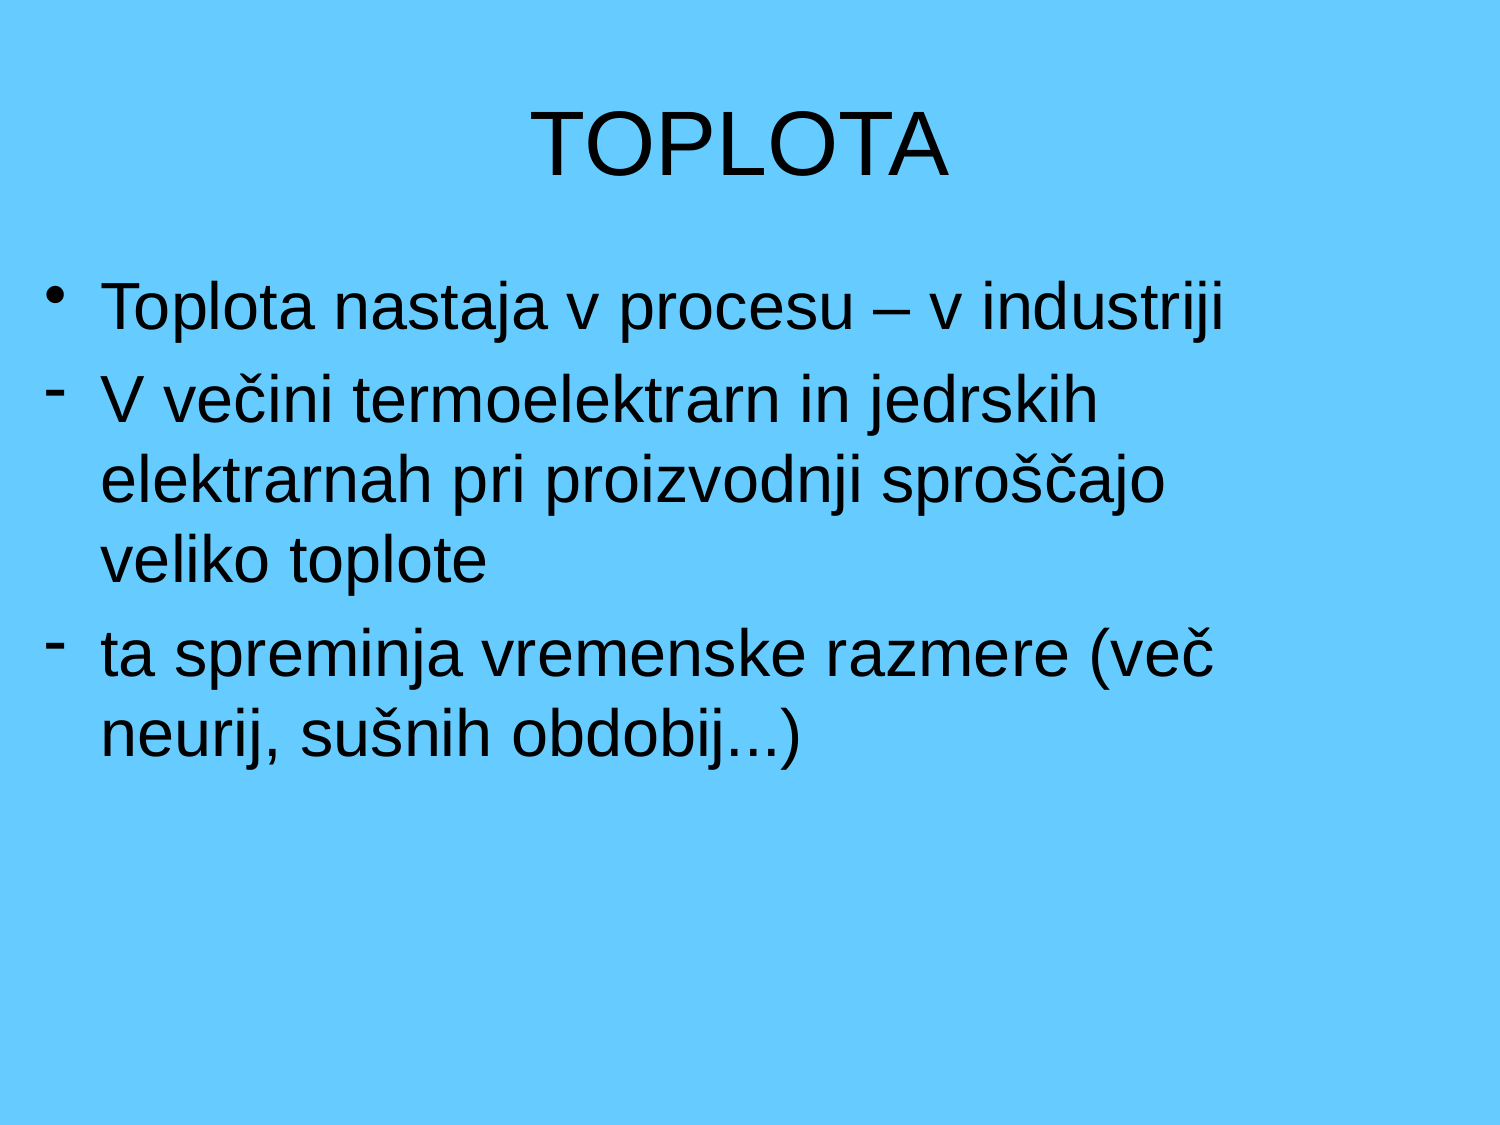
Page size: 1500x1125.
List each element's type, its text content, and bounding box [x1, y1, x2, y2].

title TOPLOTA [75, 45, 1425, 233]
list Toplota nastaja v procesu – v industriji V večini termoelektrarn in jedrskih elektrarnah pri proizvodnji sproščajo veliko toplote ta spreminja vremenske razmere (več neurij, sušnih obdobij...) [29, 255, 1247, 998]
